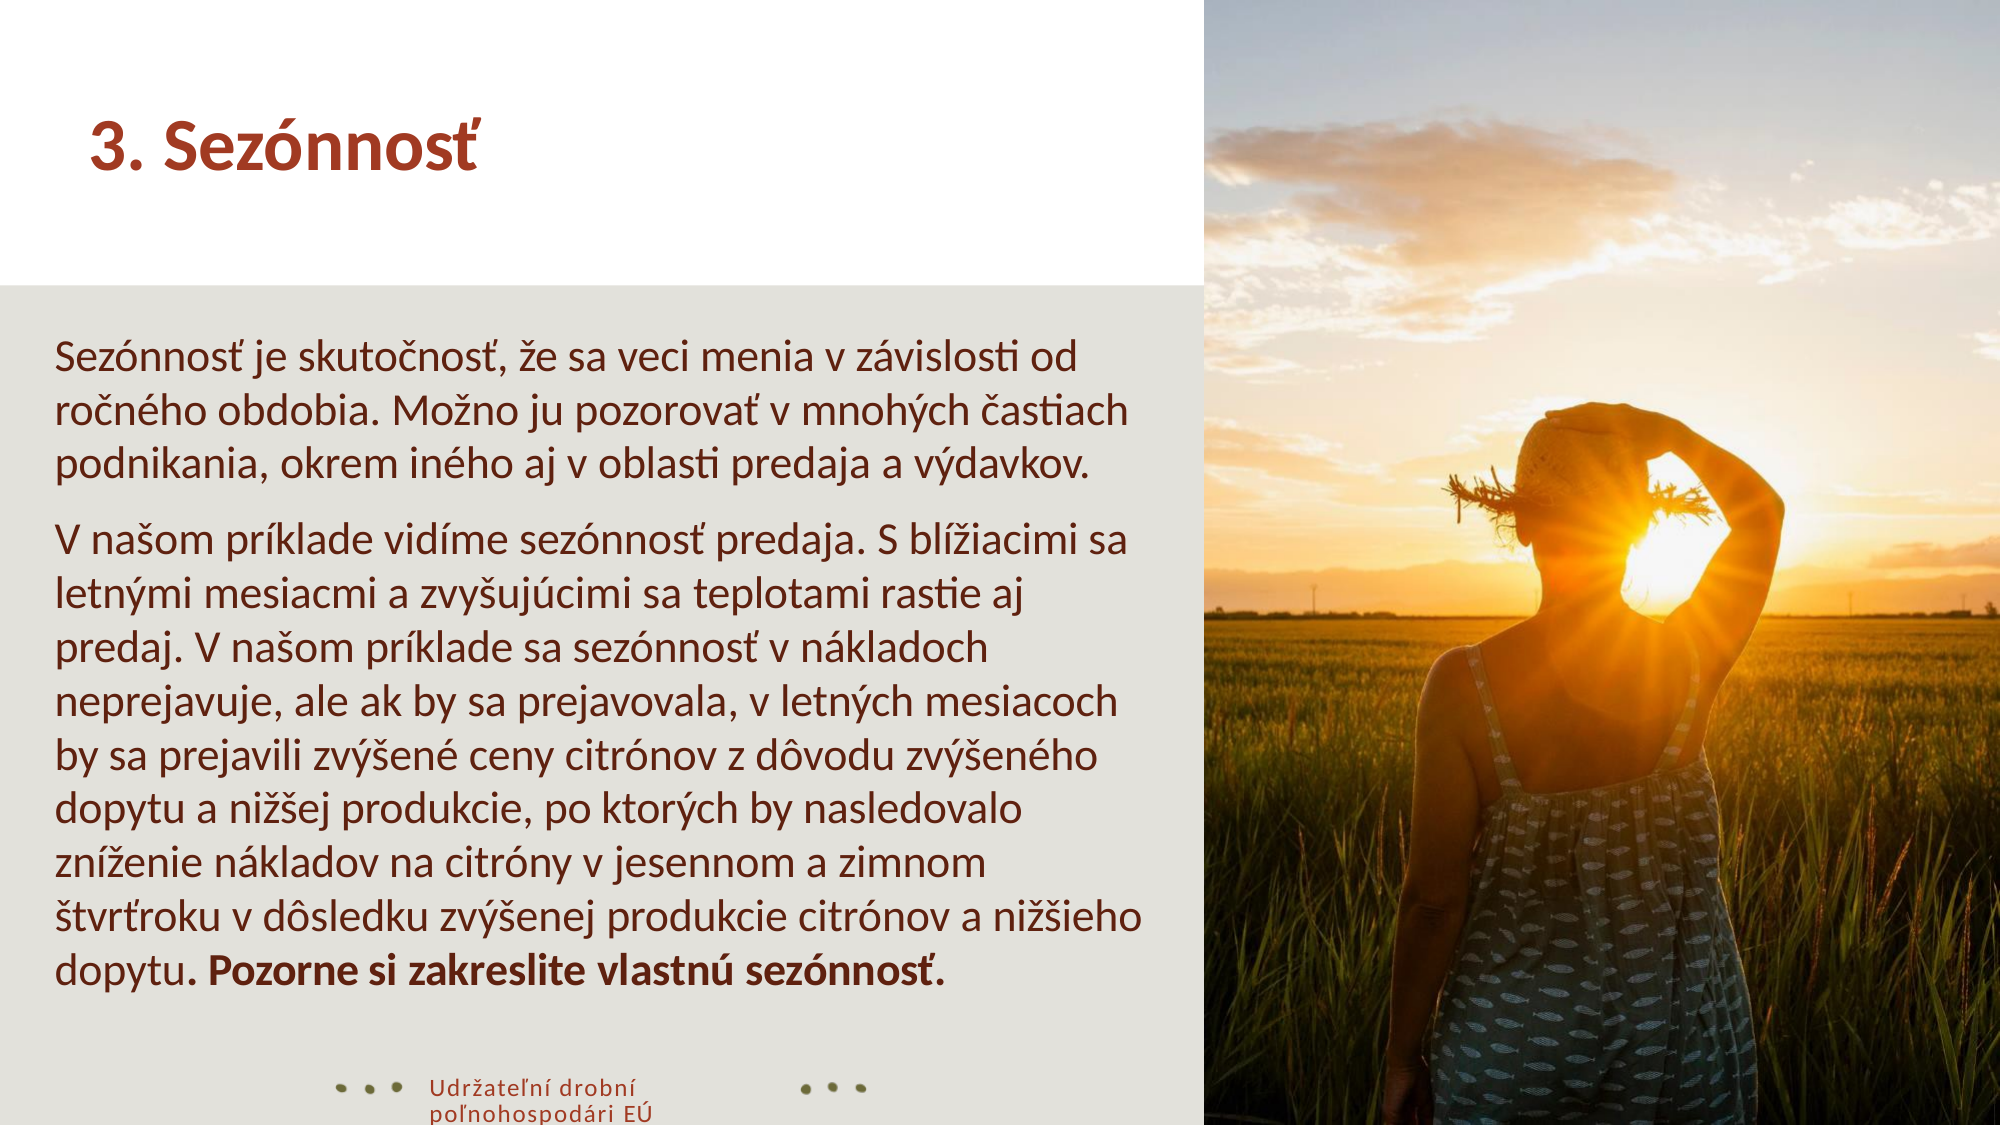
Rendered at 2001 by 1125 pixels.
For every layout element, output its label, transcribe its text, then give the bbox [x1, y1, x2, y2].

title 3. Sezónnosť [86, 93, 522, 284]
text_box Sezónnosť je skutočnosť, že sa veci menia v závislosti od ročného obdobia. Možno ju pozorovať v mnohých častiach podnikania, okrem iného aj v oblasti predaja a výdavkov. V našom príklade vidíme sezónnosť predaja. S blížiacimi sa letnými mesiacmi a zvyšujúcimi sa teplotami rastie aj predaj. V našom príklade sa sezónnosť v nákladoch neprejavuje, ale ak by sa prejavovala, v letných mesiacoch by sa prejavili zvýšené ceny citrónov z dôvodu zvýšeného dopytu a nižšej produkcie, po ktorých by nasledovalo zníženie nákladov na citróny v jesennom a zimnom štvrťroku v dôsledku zvýšenej produkcie citrónov a nižšieho dopytu. Pozorne si zakreslite vlastnú sezónnosť. [52, 317, 1157, 996]
picture [332, 1051, 406, 1125]
picture [797, 1052, 870, 1125]
picture [1203, 0, 2000, 1125]
text_box Udržateľní drobní poľnohospodári EÚ [427, 1075, 772, 1125]
